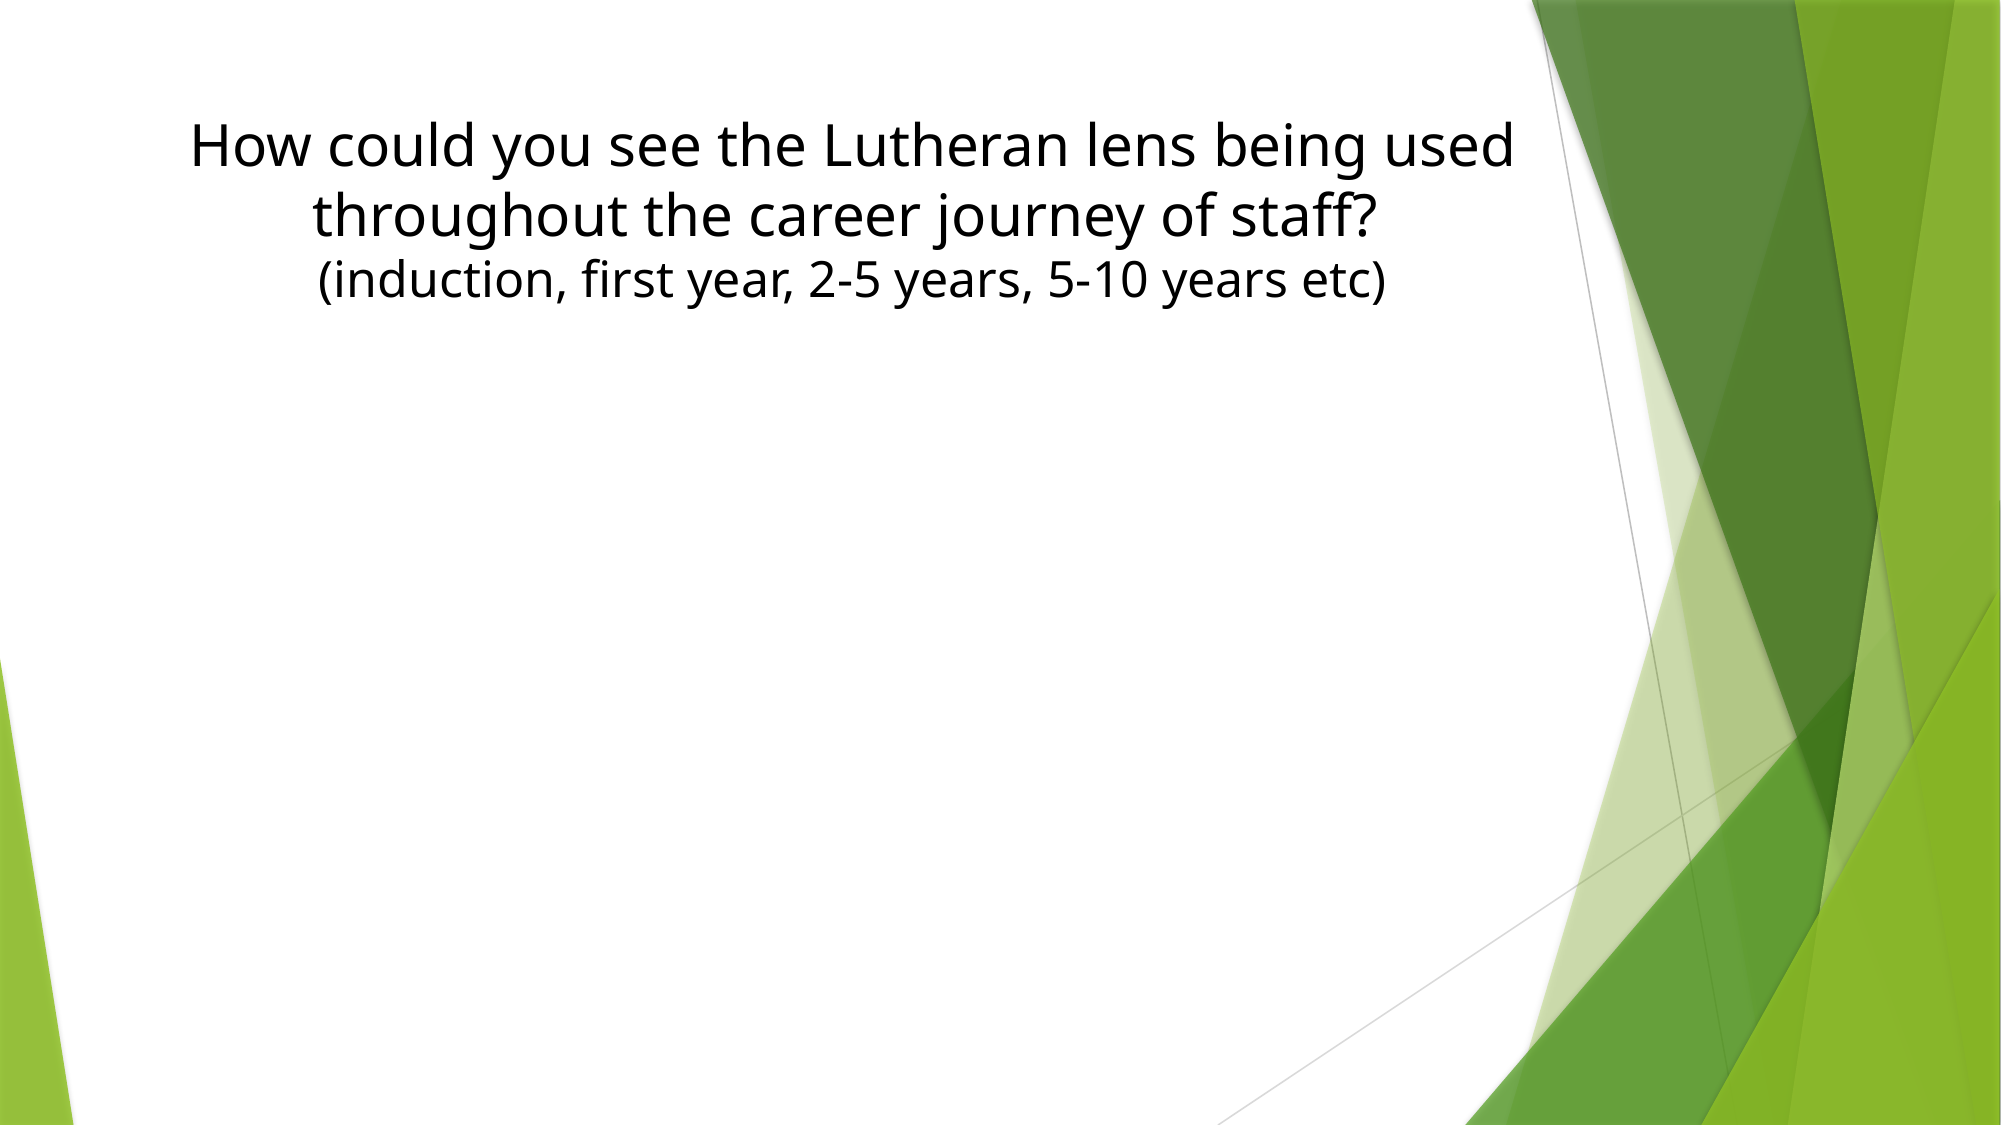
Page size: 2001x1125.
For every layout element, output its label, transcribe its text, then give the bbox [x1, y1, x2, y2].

text_box How could you see the Lutheran lens being used throughout the career journey of staff? (induction, first year, 2-5 years, 5-10 years etc) [78, 100, 1627, 526]
